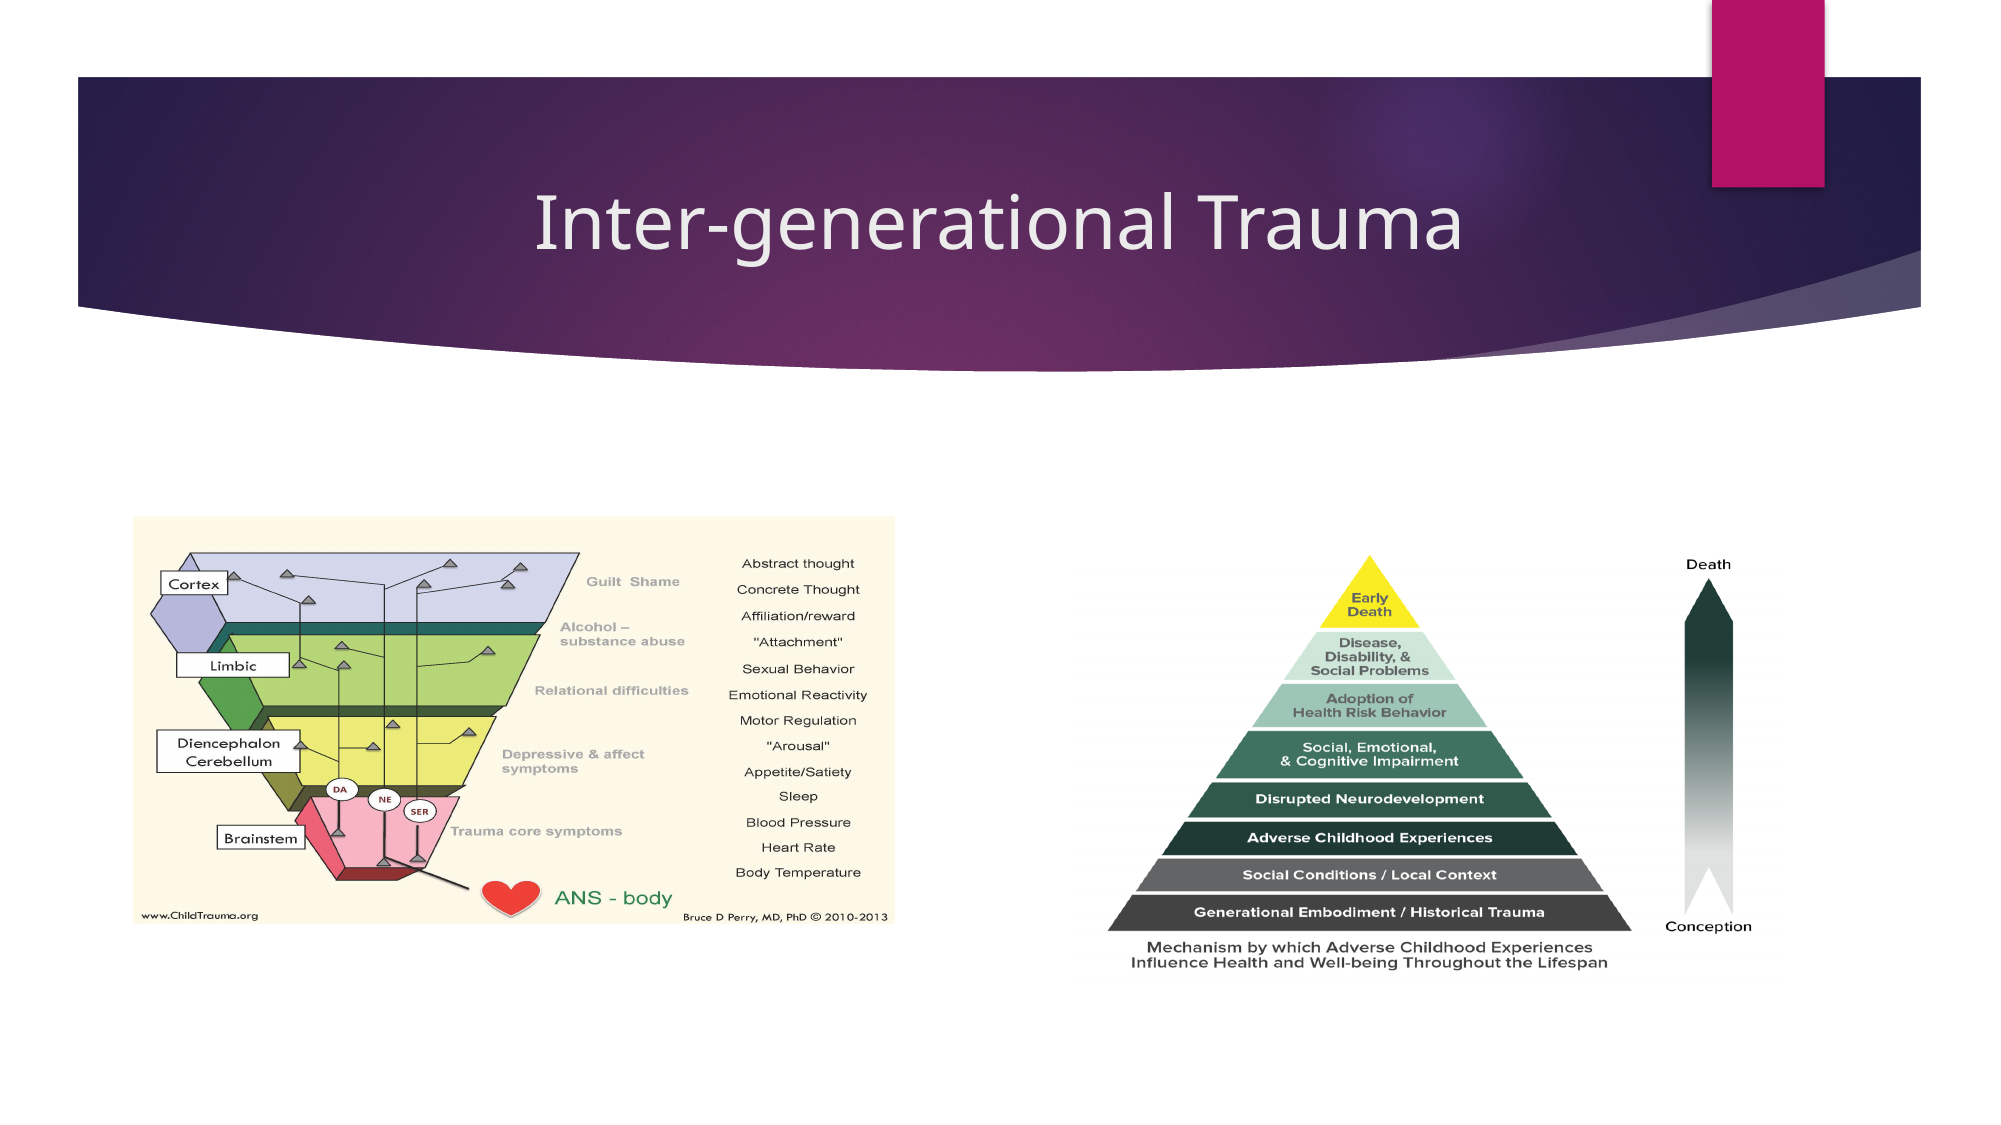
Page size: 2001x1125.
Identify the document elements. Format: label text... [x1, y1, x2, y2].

picture [133, 515, 895, 924]
picture [1788, 78, 1920, 290]
title Inter-generational Trauma [212, 150, 1788, 290]
picture [1071, 546, 1788, 989]
picture [79, 78, 1787, 371]
